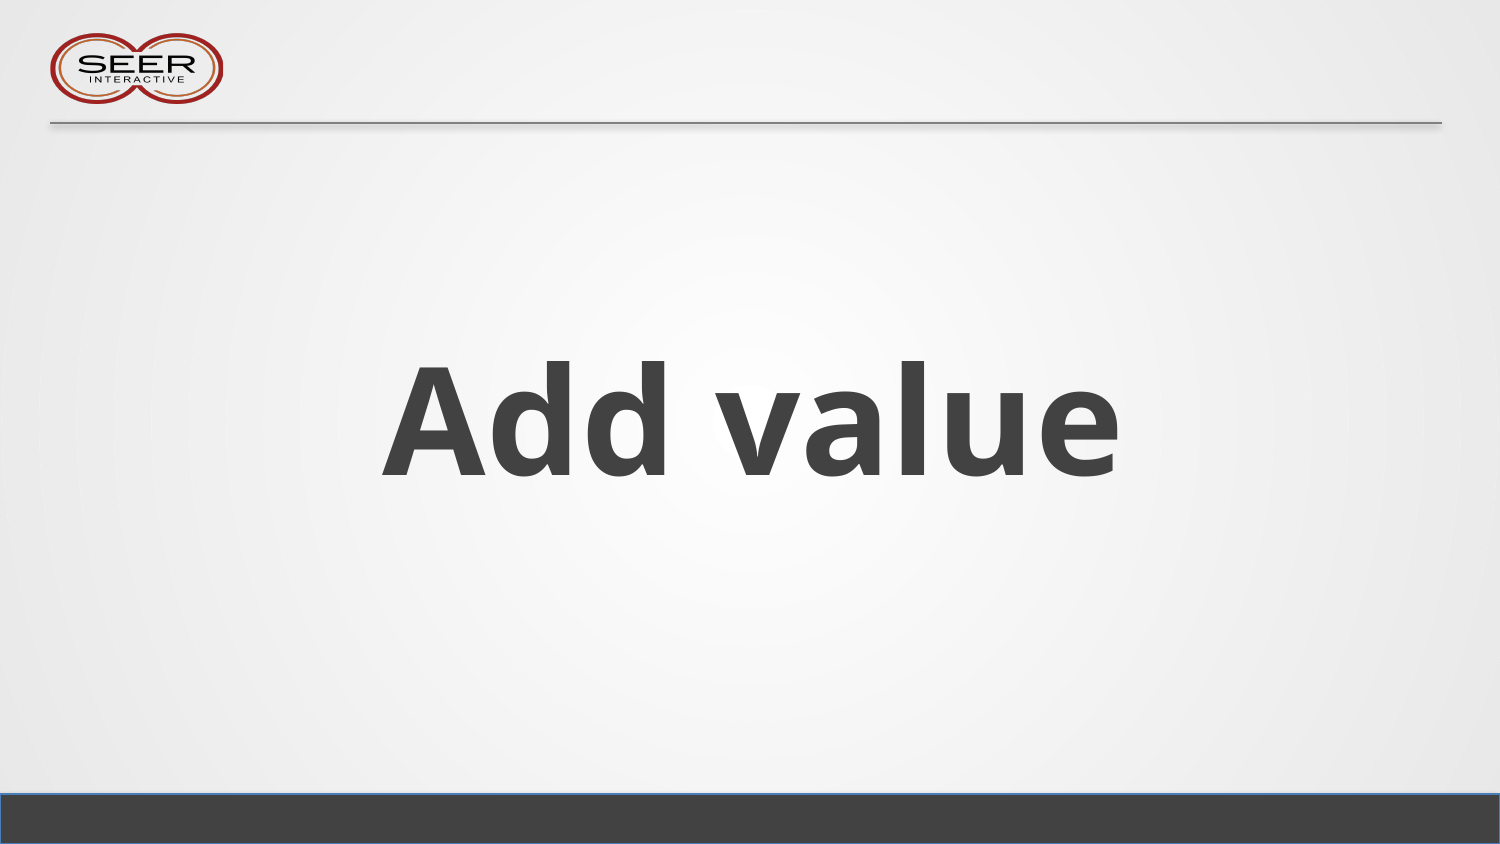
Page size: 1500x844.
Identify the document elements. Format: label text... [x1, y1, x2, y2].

title Add value [148, 234, 1344, 597]
